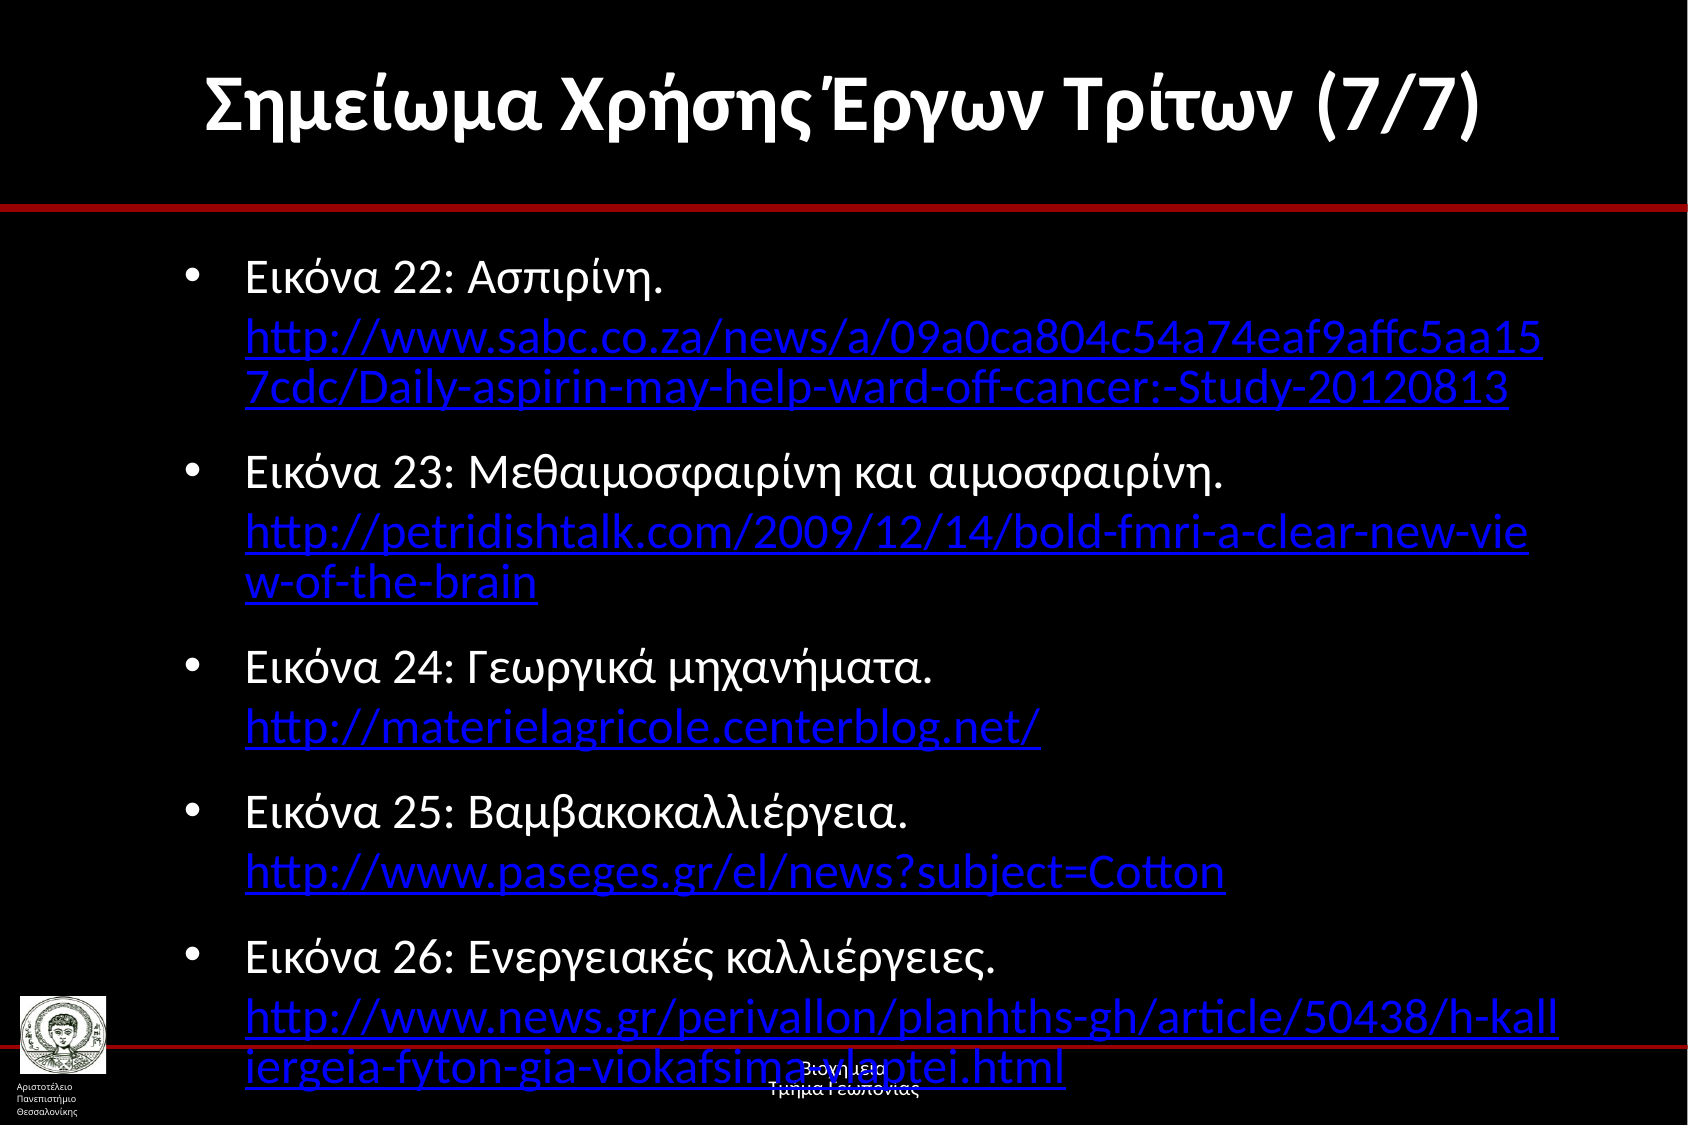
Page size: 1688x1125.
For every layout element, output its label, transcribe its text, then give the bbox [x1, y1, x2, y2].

list Εικόνα 22: Ασπιρίνη. http://www.sabc.co.za/news/a/09a0ca804c54a74eaf9affc5aa157cdc/Daily-aspirin-may-help-ward-off-cancer:-Study-20120813 Εικόνα 23: Μεθαιμοσφαιρίνη και αιμοσφαιρίνη. http://petridishtalk.com/2009/12/14/bold-fmri-a-clear-new-view-of-the-brain Εικόνα 24: Γεωργικά μηχανήματα. http://materielagricole.centerblog.net/ Εικόνα 25: Βαμβακοκαλλιέργεια. http://www.paseges.gr/el/news?subject=Cotton Εικόνα 26: Ενεργειακές καλλιέργειες. http://www.news.gr/perivallon/planhths-gh/article/50438/h-kalliergeia-fyton-gia-viokafsima-vlaptei.html [168, 236, 1577, 1018]
title Σημείωμα Χρήσης Έργων Τρίτων (7/7) [168, 4, 1519, 192]
picture [20, 996, 107, 1074]
